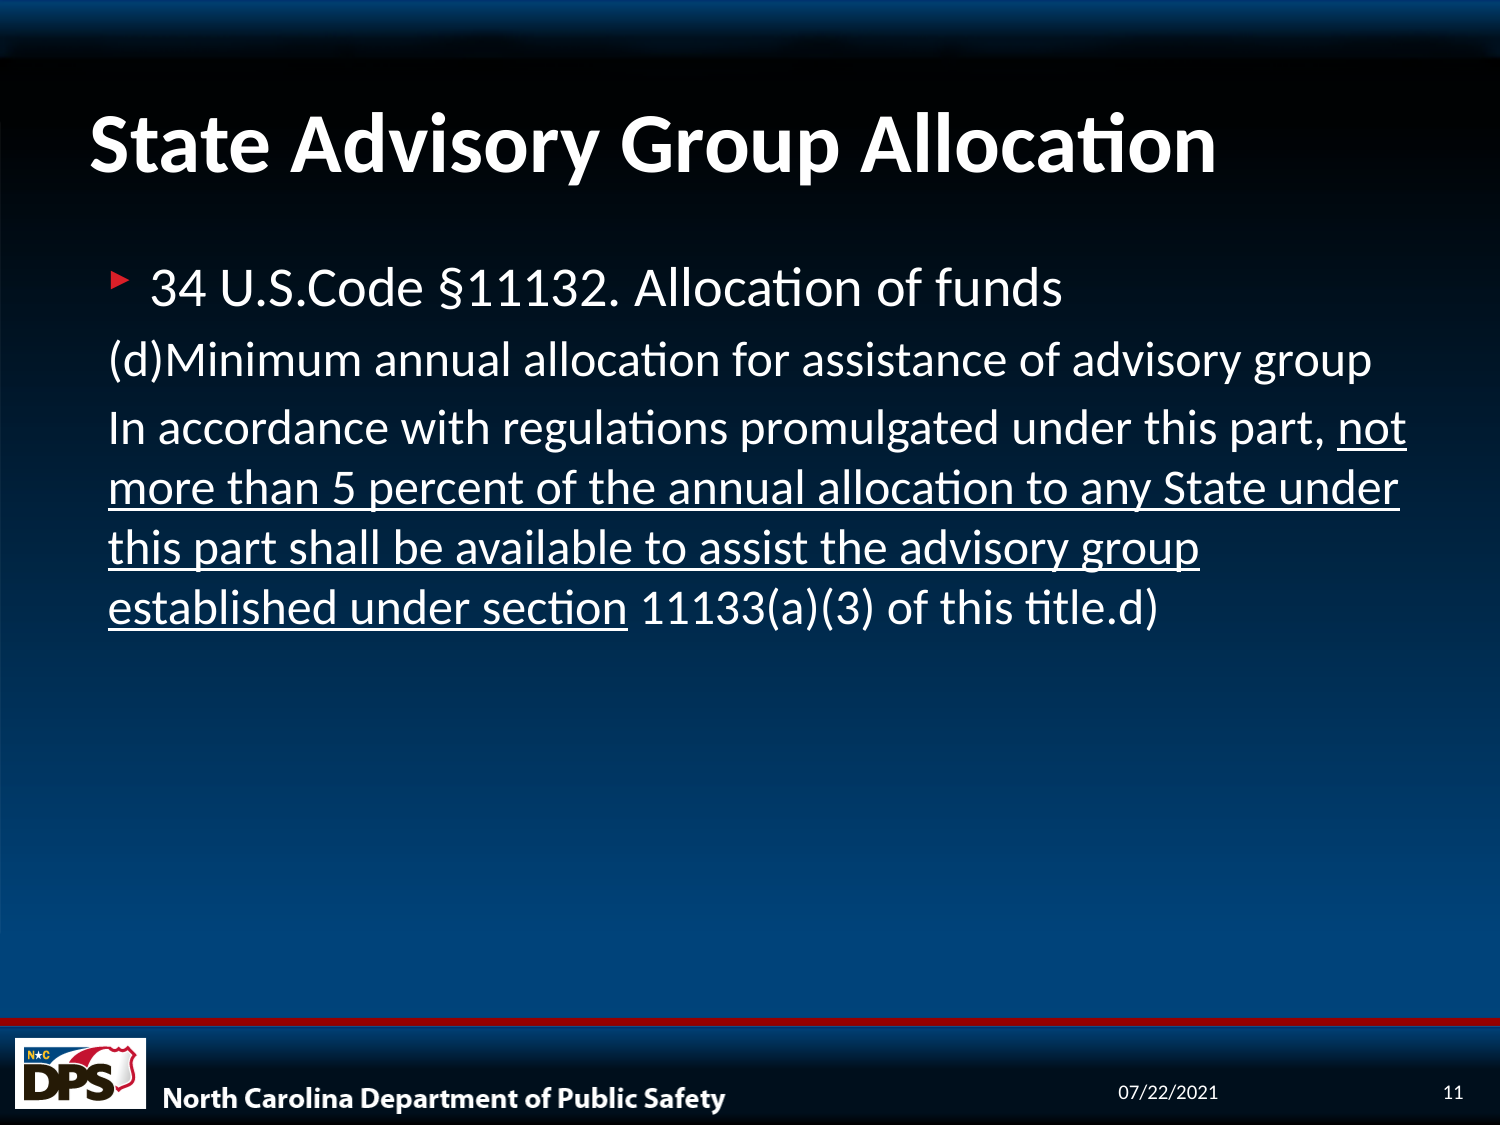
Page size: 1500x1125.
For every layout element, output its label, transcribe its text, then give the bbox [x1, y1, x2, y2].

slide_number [1103, 1051, 1418, 1112]
picture [0, 0, 1500, 1125]
list 34 U.S.Code §11132. Allocation of funds (d)Minimum annual allocation for assistance of advisory group In accordance with regulations promulgated under this part, not more than 5 percent of the annual allocation to any State under this part shall be available to assist the advisory group established under section 11133(a)(3) of this title.d) [75, 243, 1425, 986]
title State Advisory Group Allocation [75, 45, 1425, 233]
slide_number 11 [1418, 1051, 1479, 1112]
